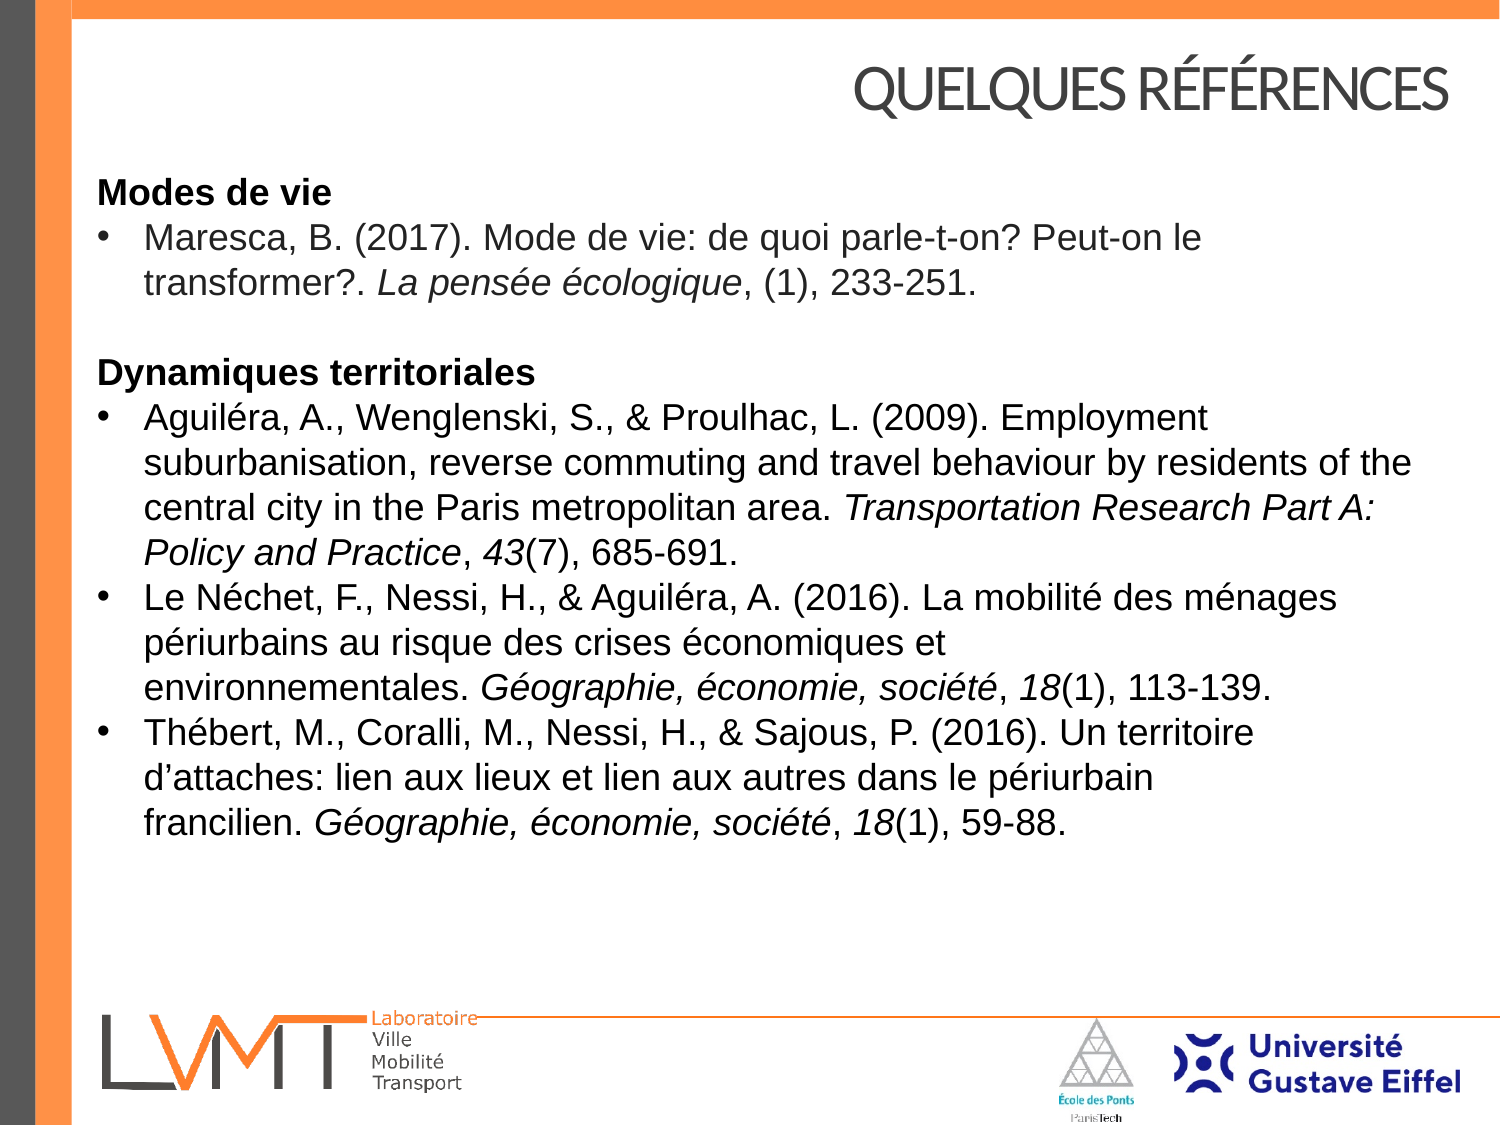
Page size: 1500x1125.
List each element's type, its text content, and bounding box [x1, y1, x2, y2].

picture [1174, 1049, 1460, 1093]
text_box Modes de vie Maresca, B. (2017). Mode de vie: de quoi parle-t-on? Peut-on le transformer?. La pensée écologique, (1), 233-251. Dynamiques territoriales Aguiléra, A., Wenglenski, S., & Proulhac, L. (2009). Employment suburbanisation, reverse commuting and travel behaviour by residents of the central city in the Paris metropolitan area. Transportation Research Part A: Policy and Practice, 43(7), 685-691. Le Néchet, F., Nessi, H., & Aguiléra, A. (2016). La mobilité des ménages périurbains au risque des crises économiques et environnementales. Géographie, économie, société, 18(1), 113-139. Thébert, M., Coralli, M., Nessi, H., & Sajous, P. (2016). Un territoire d’attaches: lien aux lieux et lien aux autres dans le périurbain francilien. Géographie, économie, société, 18(1), 59-88. [82, 160, 1440, 941]
picture [102, 1049, 477, 1093]
text_box Quelques références [235, 45, 1466, 138]
picture [1059, 1049, 1134, 1122]
text_box [82, 138, 1470, 1049]
